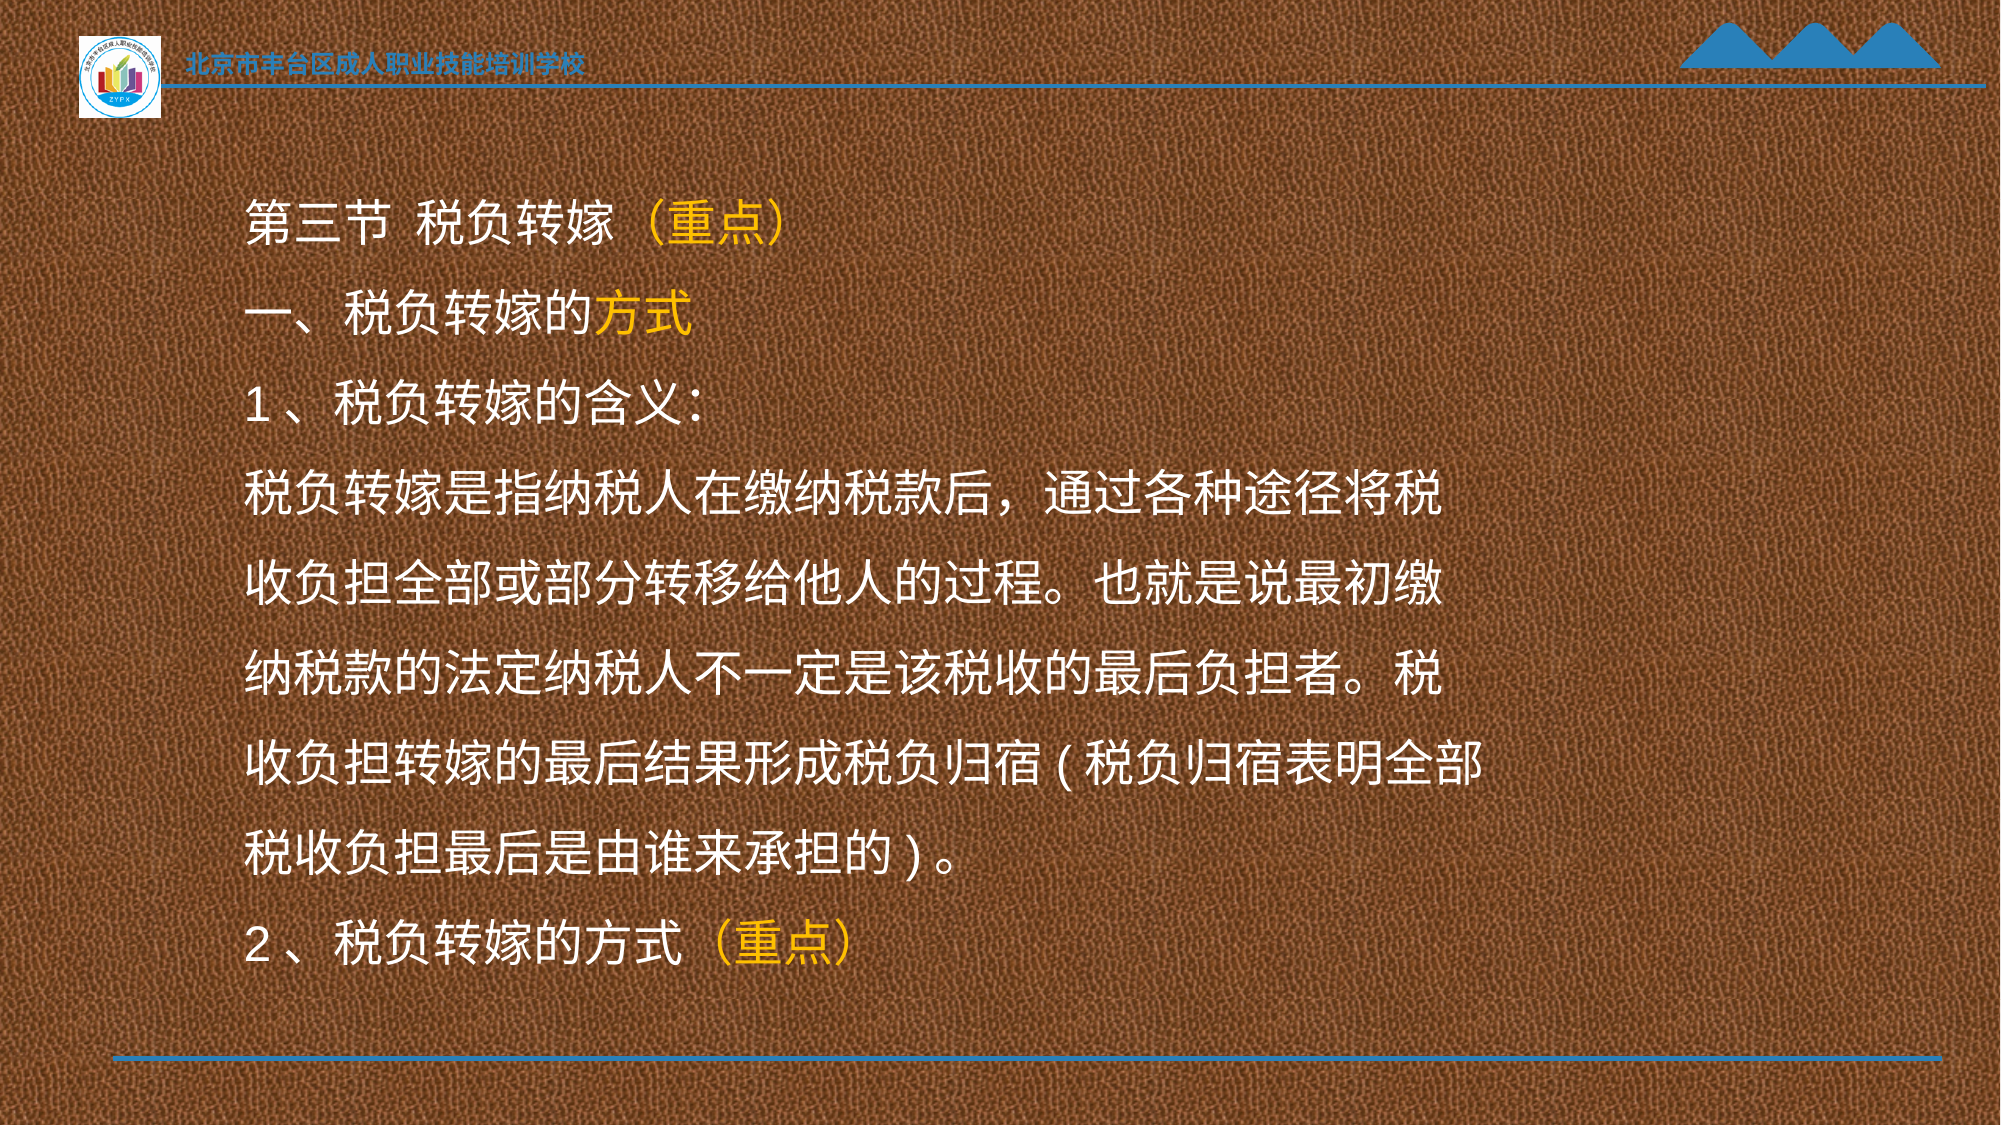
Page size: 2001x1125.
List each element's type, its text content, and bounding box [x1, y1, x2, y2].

text_box 第三节 税负转嫁（重点） 一、税负转嫁的方式 1、税负转嫁的含义： 税负转嫁是指纳税人在缴纳税款后，通过各种途径将税收负担全部或部分转移给他人的过程。也就是说最初缴纳税款的法定纳税人不一定是该税收的最后负担者。税收负担转嫁的最后结果形成税负归宿(税负归宿表明全部税收负担最后是由谁来承担的)。 2、税负转嫁的方式（重点） [228, 154, 1507, 1058]
text_box [1840, 21, 1944, 70]
text_box 北京市丰台区成人职业技能培训学校 [170, 40, 632, 85]
text_box 第三节 税负转嫁（重点） 一、税负转嫁的方式 1、税负转嫁的含义： 税负转嫁是指纳税人在缴纳税款后，通过各种途径将税收负担全部或部分转移给他人的过程。也就是说最初缴纳税款的法定纳税人不一定是该税收的最后负担者。税收负担转嫁的最后结果形成税负归宿(税负归宿表明全部税收负担最后是由谁来承担的)。 2、税负转嫁的方式（重点） [228, 1059, 1507, 1070]
text_box [1763, 21, 1853, 70]
picture [0, 0, 2001, 1125]
text_box [1677, 21, 1772, 70]
